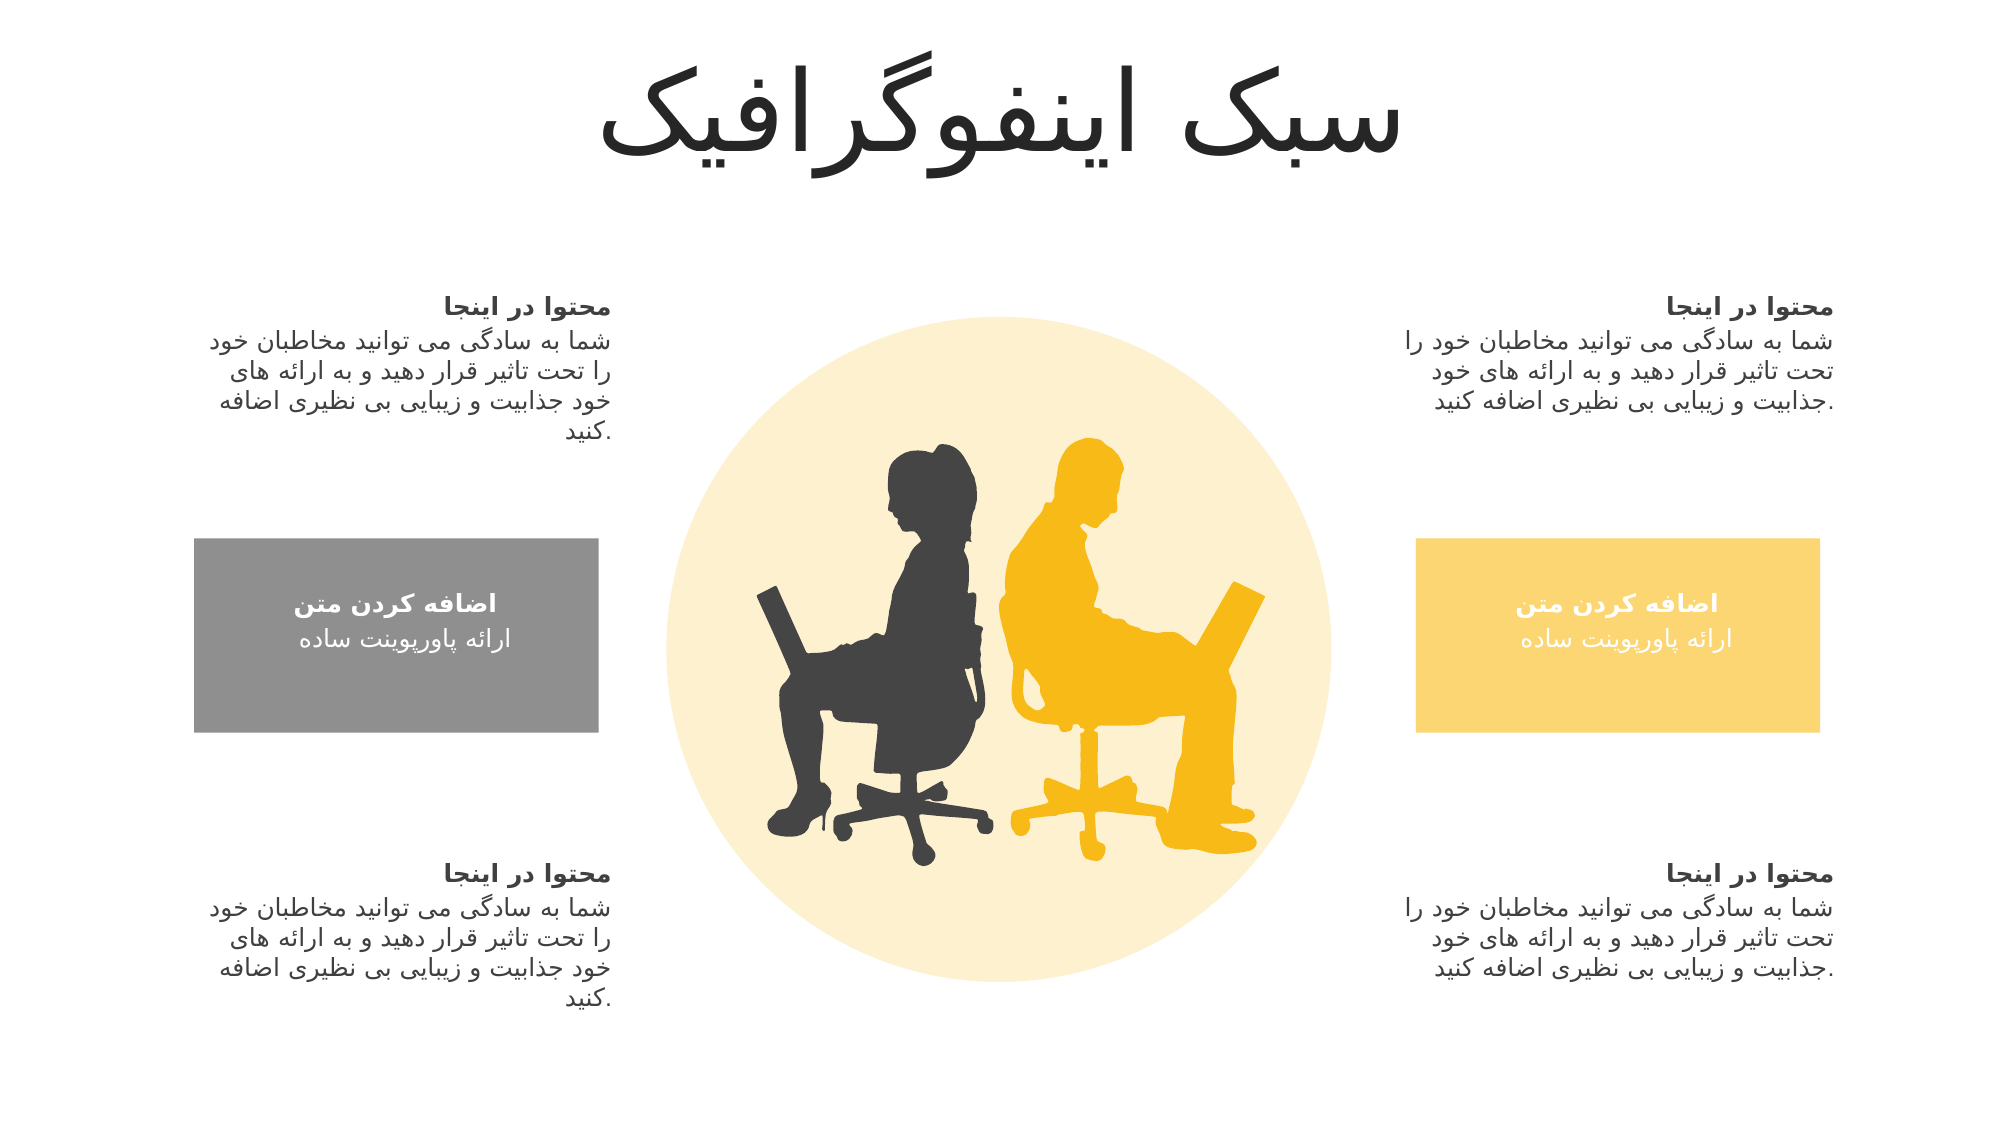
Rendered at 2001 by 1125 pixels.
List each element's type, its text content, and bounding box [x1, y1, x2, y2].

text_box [165, 849, 627, 991]
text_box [1386, 849, 1850, 991]
text_box [756, 444, 994, 867]
list سبک اینفوگرافیک [53, 55, 1952, 175]
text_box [165, 282, 627, 423]
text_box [1386, 282, 1850, 423]
text_box [665, 315, 1333, 984]
text_box [998, 437, 1266, 862]
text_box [266, 579, 527, 661]
text_box [193, 537, 600, 734]
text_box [1487, 579, 1749, 661]
text_box [1415, 537, 1821, 734]
